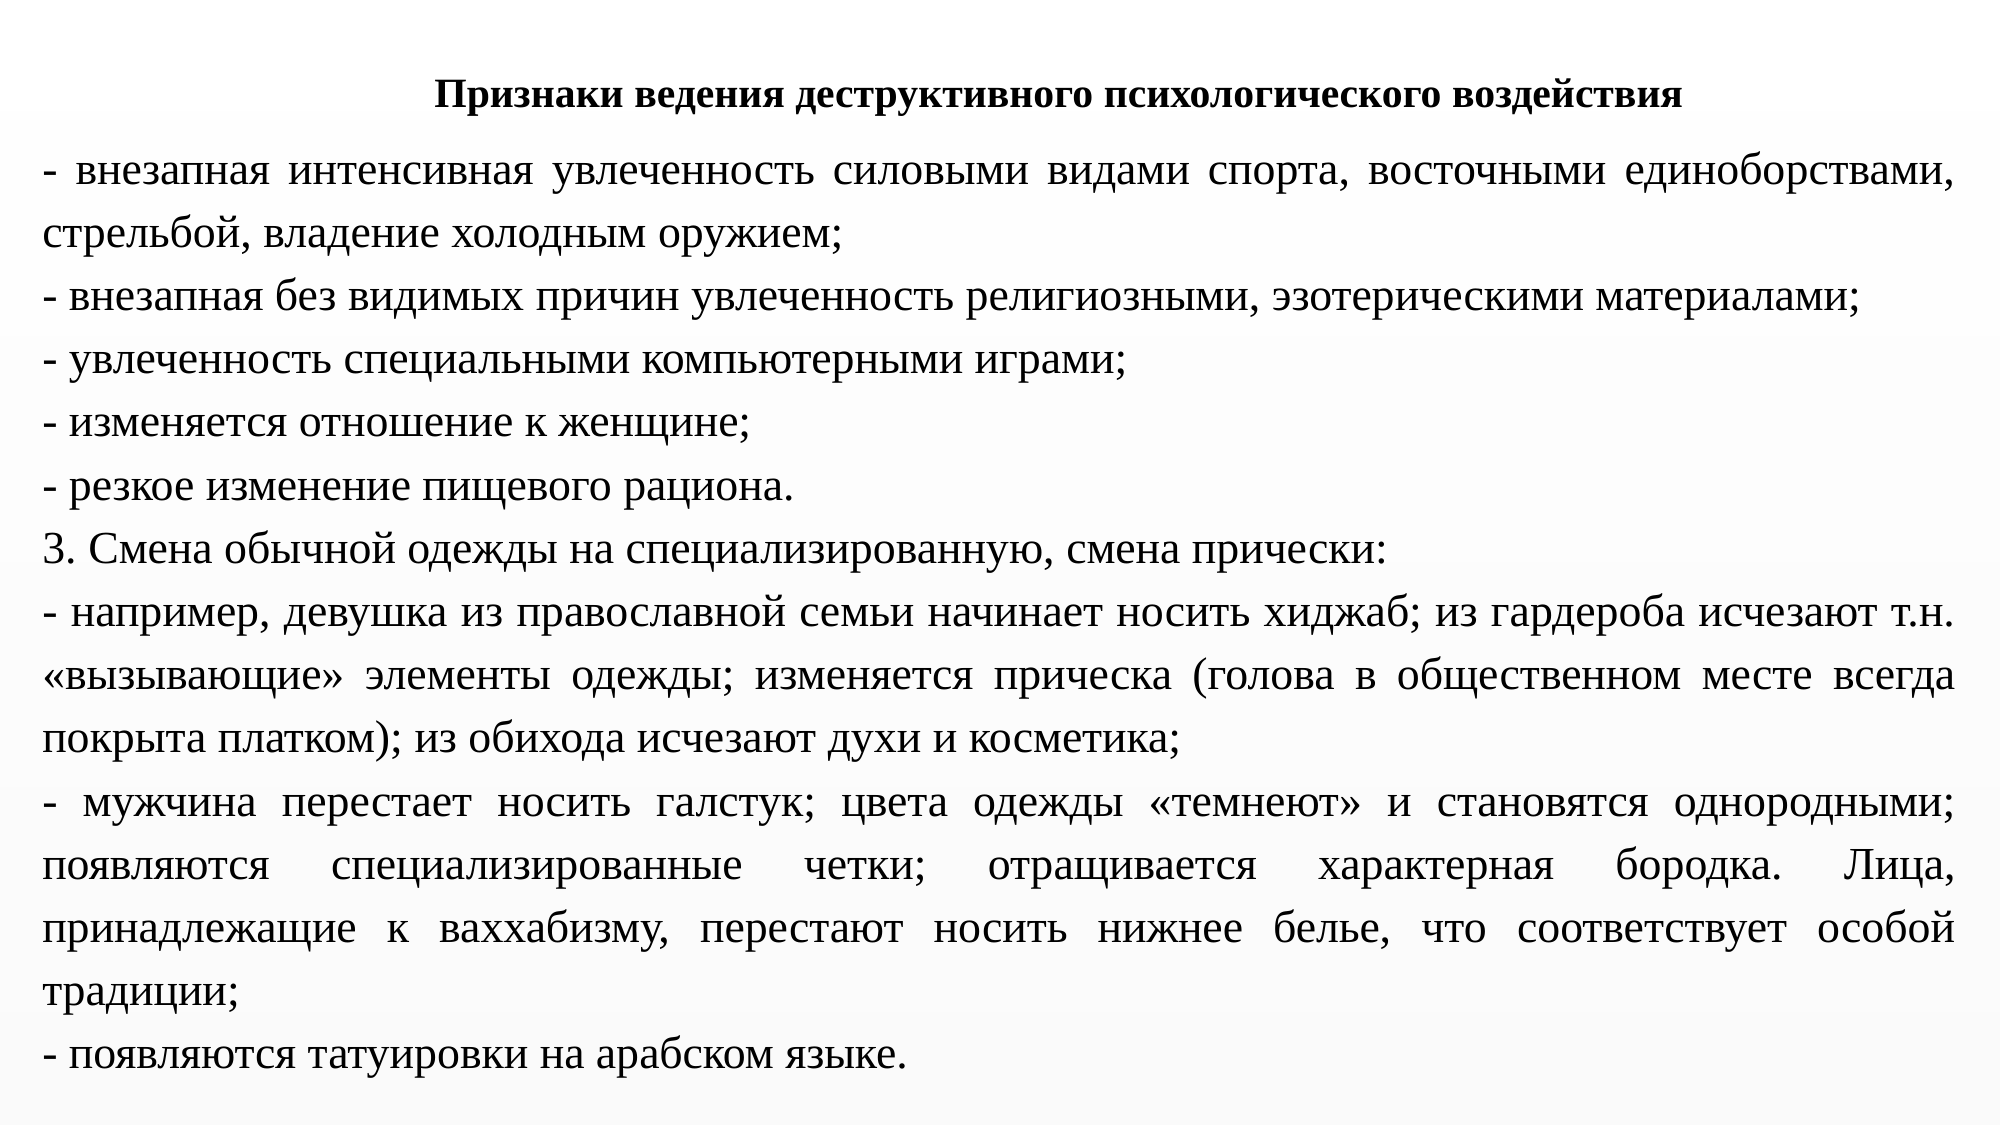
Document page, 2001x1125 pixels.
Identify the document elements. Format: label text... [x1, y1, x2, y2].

text_box - внезапная интенсивная увлеченность силовыми видами спорта, восточными единоборствами, стрельбой, владение холодным оружием; - внезапная без видимых причин увлеченность религиозными, эзотерическими материалами; - увлеченность специальными компьютерными играми; - изменяется отношение к женщине; - резкое изменение пищевого рациона. 3. Смена обычной одежды на специализированную, смена прически: - например, девушка из православной семьи начинает носить хиджаб; из гардероба исчезают т.н. «вызывающие» элементы одежды; изменяется прическа (голова в общественном месте всегда покрыта платком); из обихода исчезают духи и косметика; - мужчина перестает носить галстук; цвета одежды «темнеют» и становятся однородными; появляются специализированные четки; отращивается характерная бородка. Лица, принадлежащие к ваххабизму, перестают носить нижнее белье, что соответствует особой традиции; - появляются татуировки на арабском языке. [27, 122, 1972, 1086]
text_box Признаки ведения деструктивного психологического воздействия [161, 58, 1898, 124]
